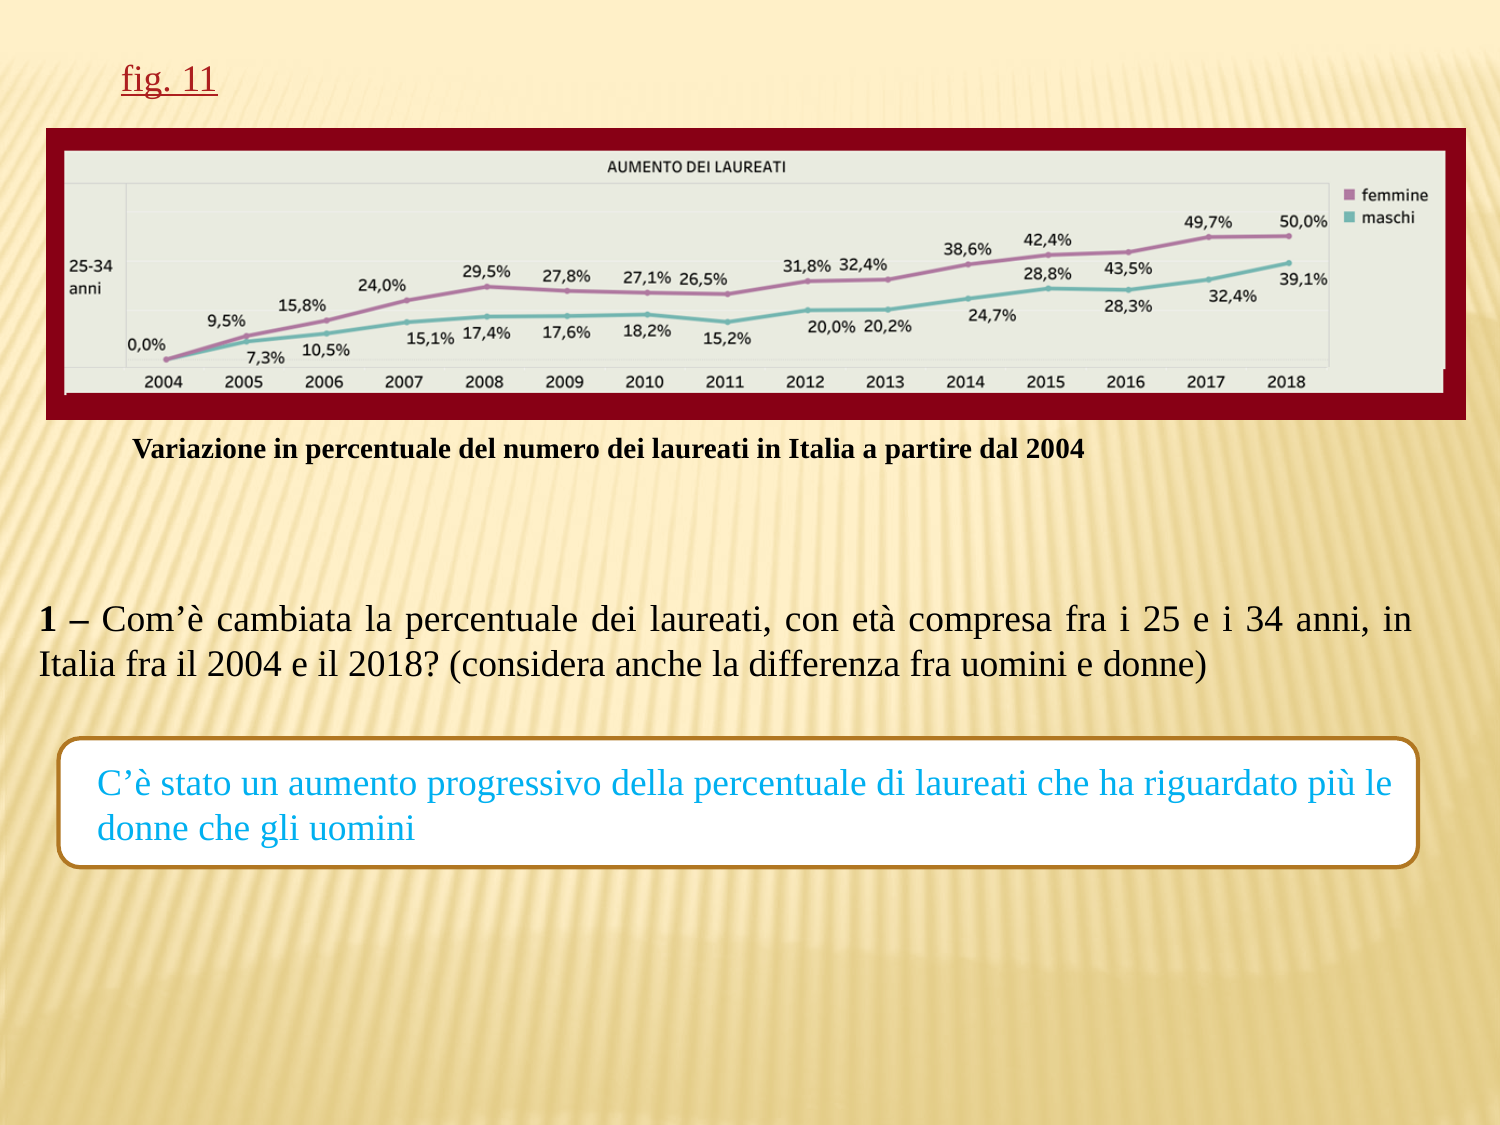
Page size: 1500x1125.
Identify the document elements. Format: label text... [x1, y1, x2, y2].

picture [46, 128, 1466, 421]
text_box fig. 11 [106, 46, 233, 107]
text_box 1 – Com’è cambiata la percentuale dei laureati, con età compresa fra i 25 e i 34 anni, in Italia fra il 2004 e il 2018? (considera anche la differenza fra uomini e donne) [23, 586, 1430, 692]
text_box [56, 736, 1418, 870]
text_box Variazione in percentuale del numero dei laureati in Italia a partire dal 2004 [117, 436, 1243, 473]
text_box C’è stato un aumento progressivo della percentuale di laureati che ha riguardato più le donne che gli uomini [82, 750, 1442, 856]
